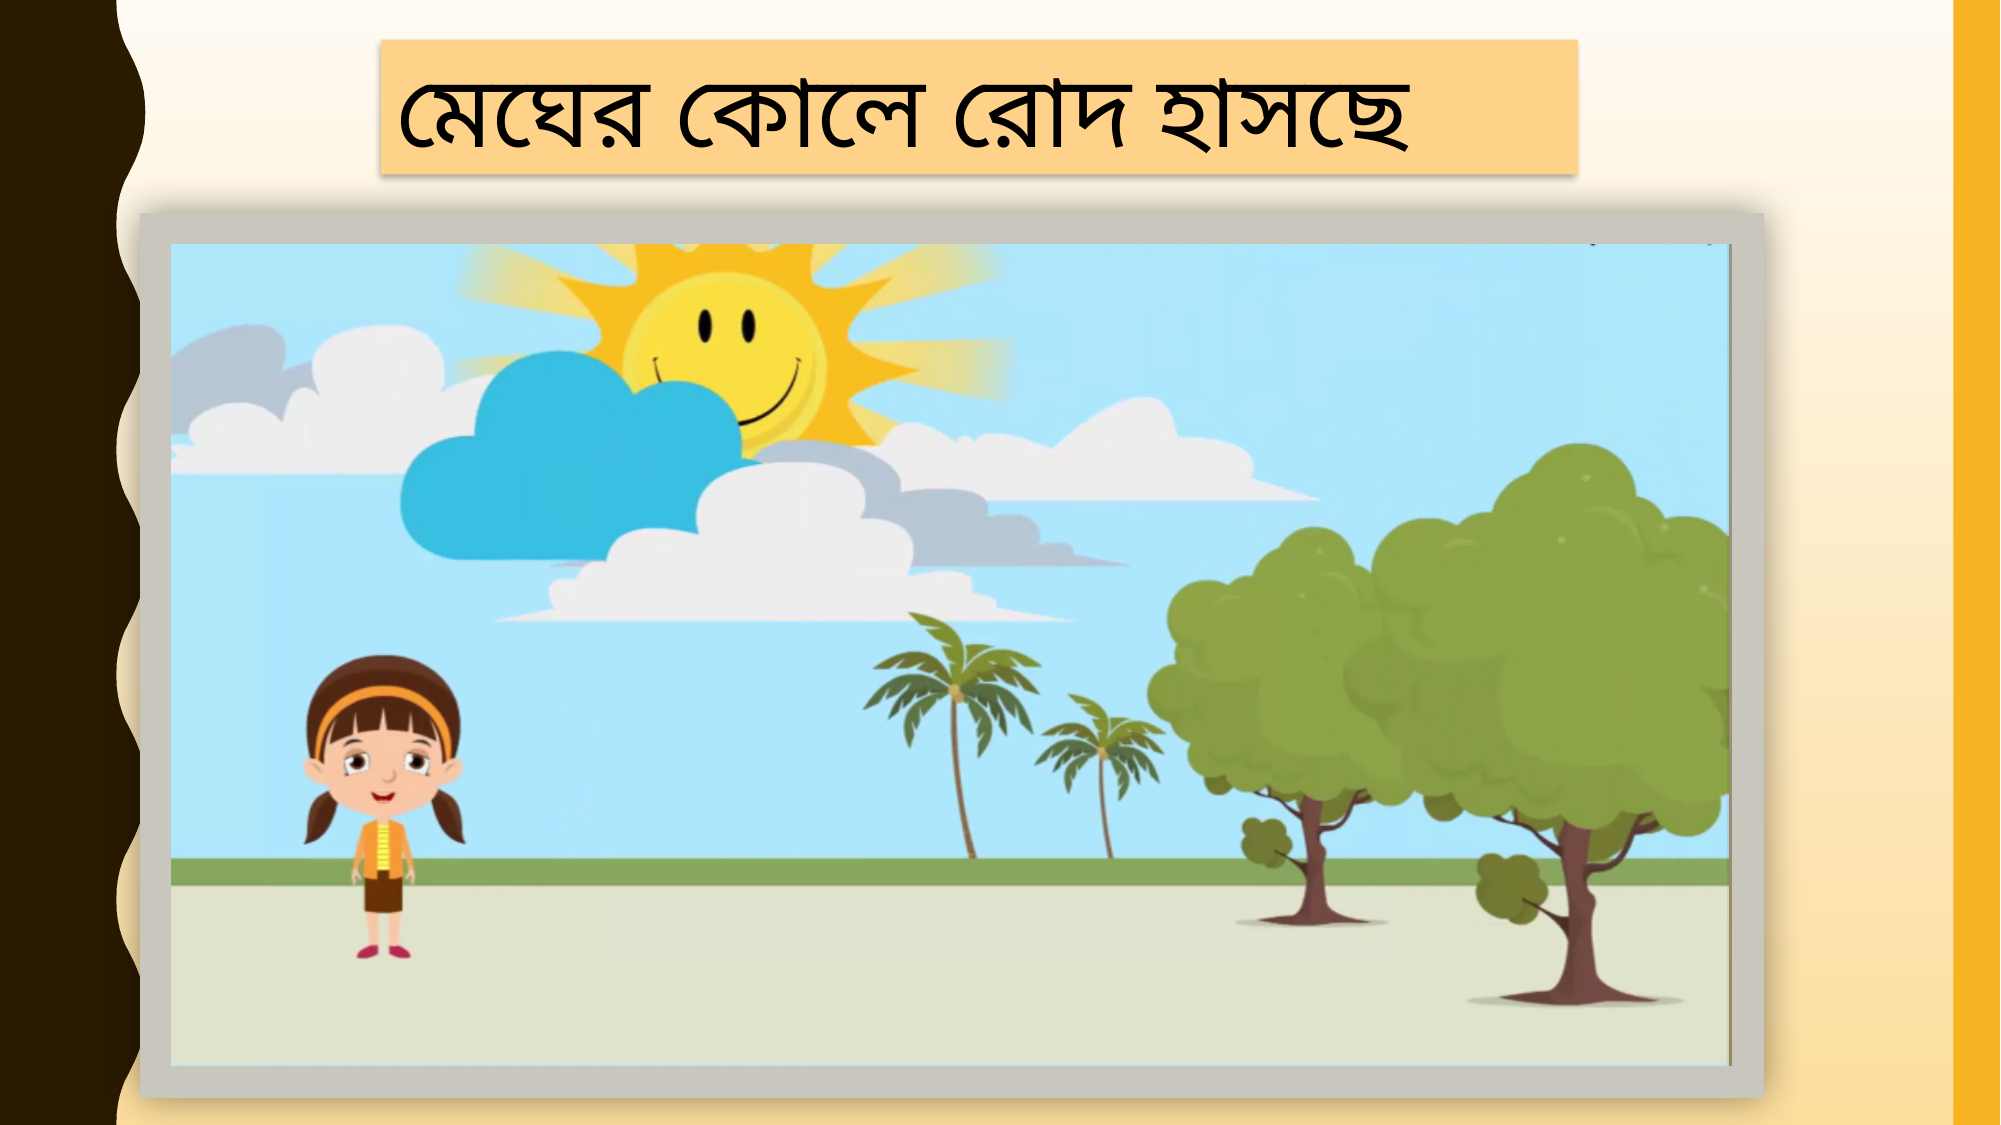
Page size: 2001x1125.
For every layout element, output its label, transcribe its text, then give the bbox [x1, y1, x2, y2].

text_box মেঘের কোলে রোদ হাসছে [381, 39, 1579, 175]
picture [170, 244, 1733, 1067]
